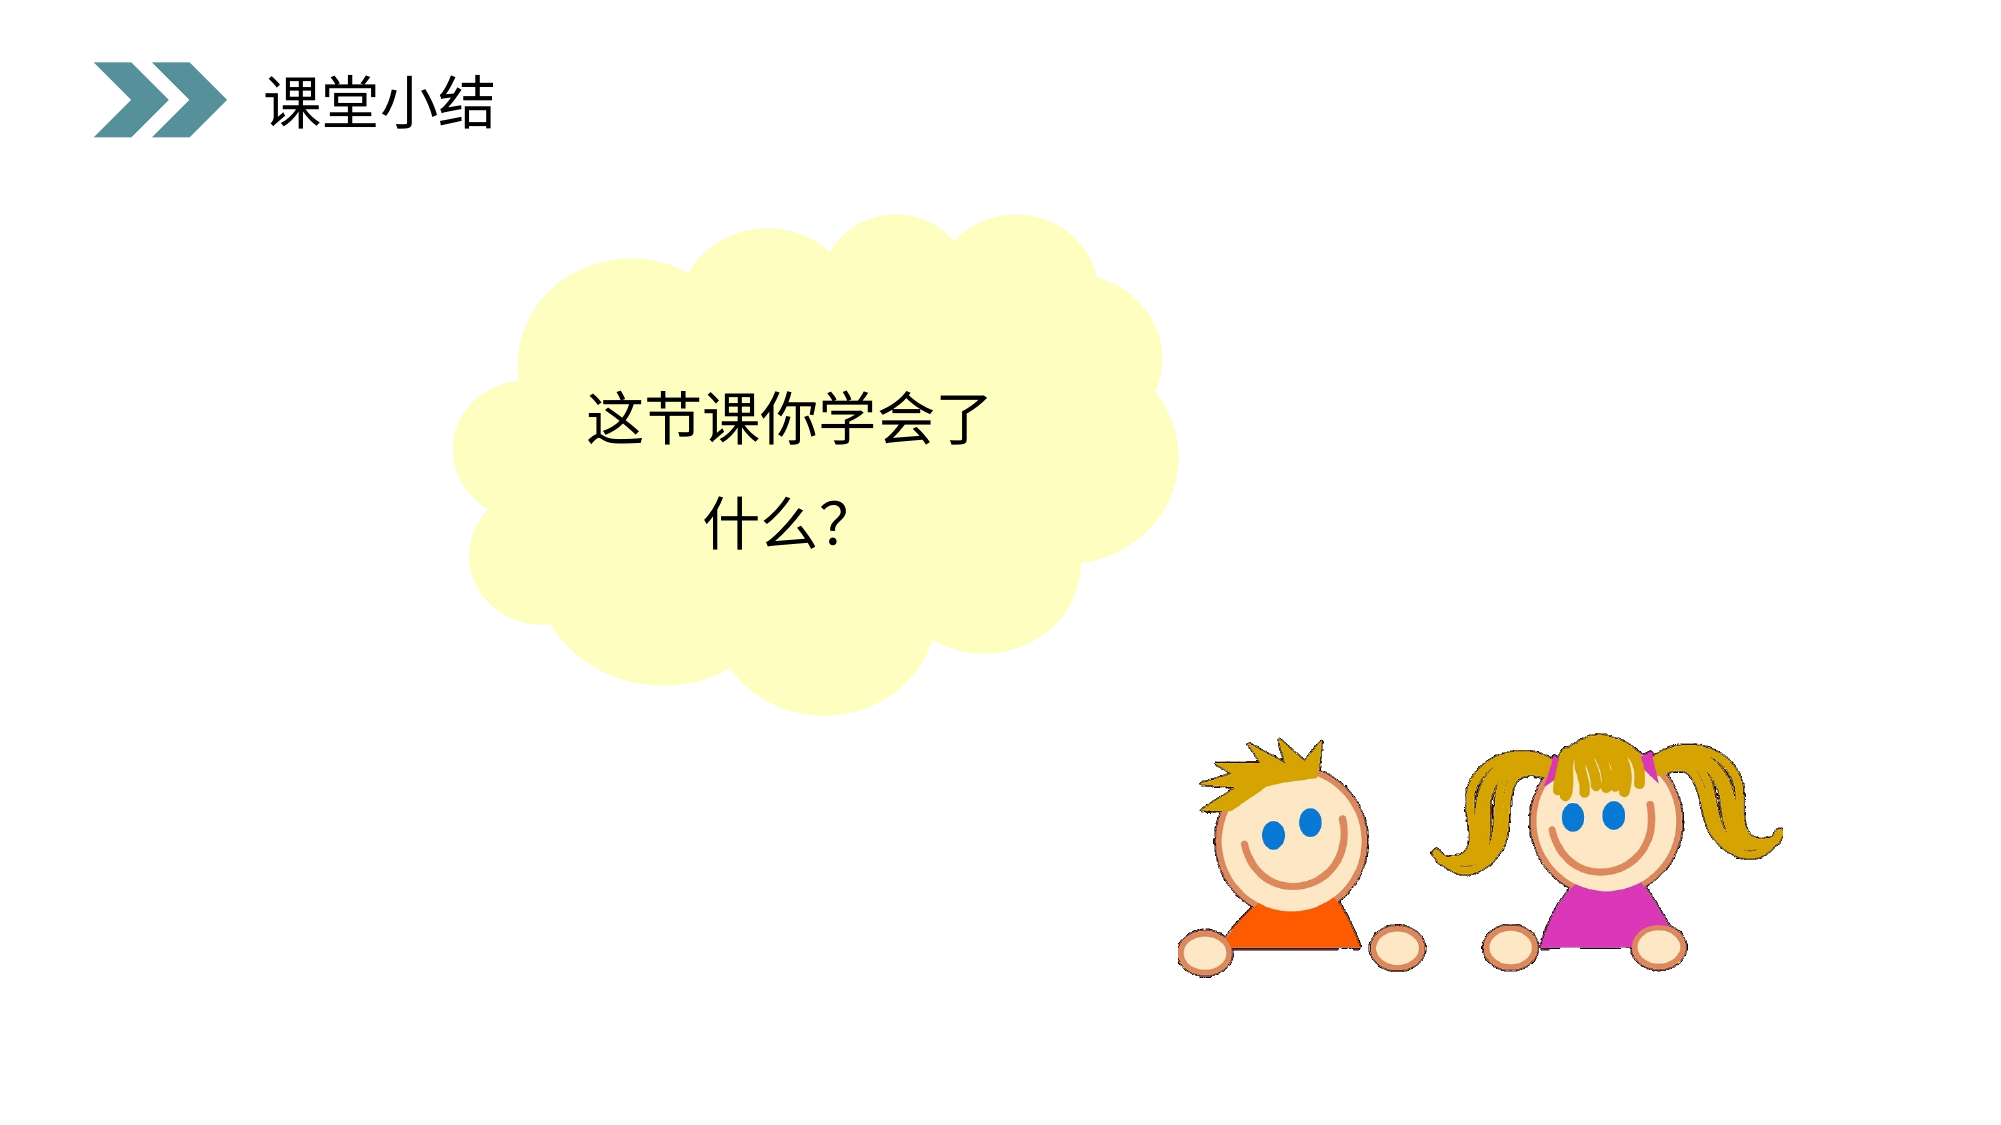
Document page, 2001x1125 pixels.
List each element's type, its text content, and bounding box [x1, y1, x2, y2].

text_box 这节课你学会了什么？ [451, 213, 1180, 717]
picture [1178, 703, 1783, 1006]
text_box 课堂小结 [248, 66, 1088, 137]
